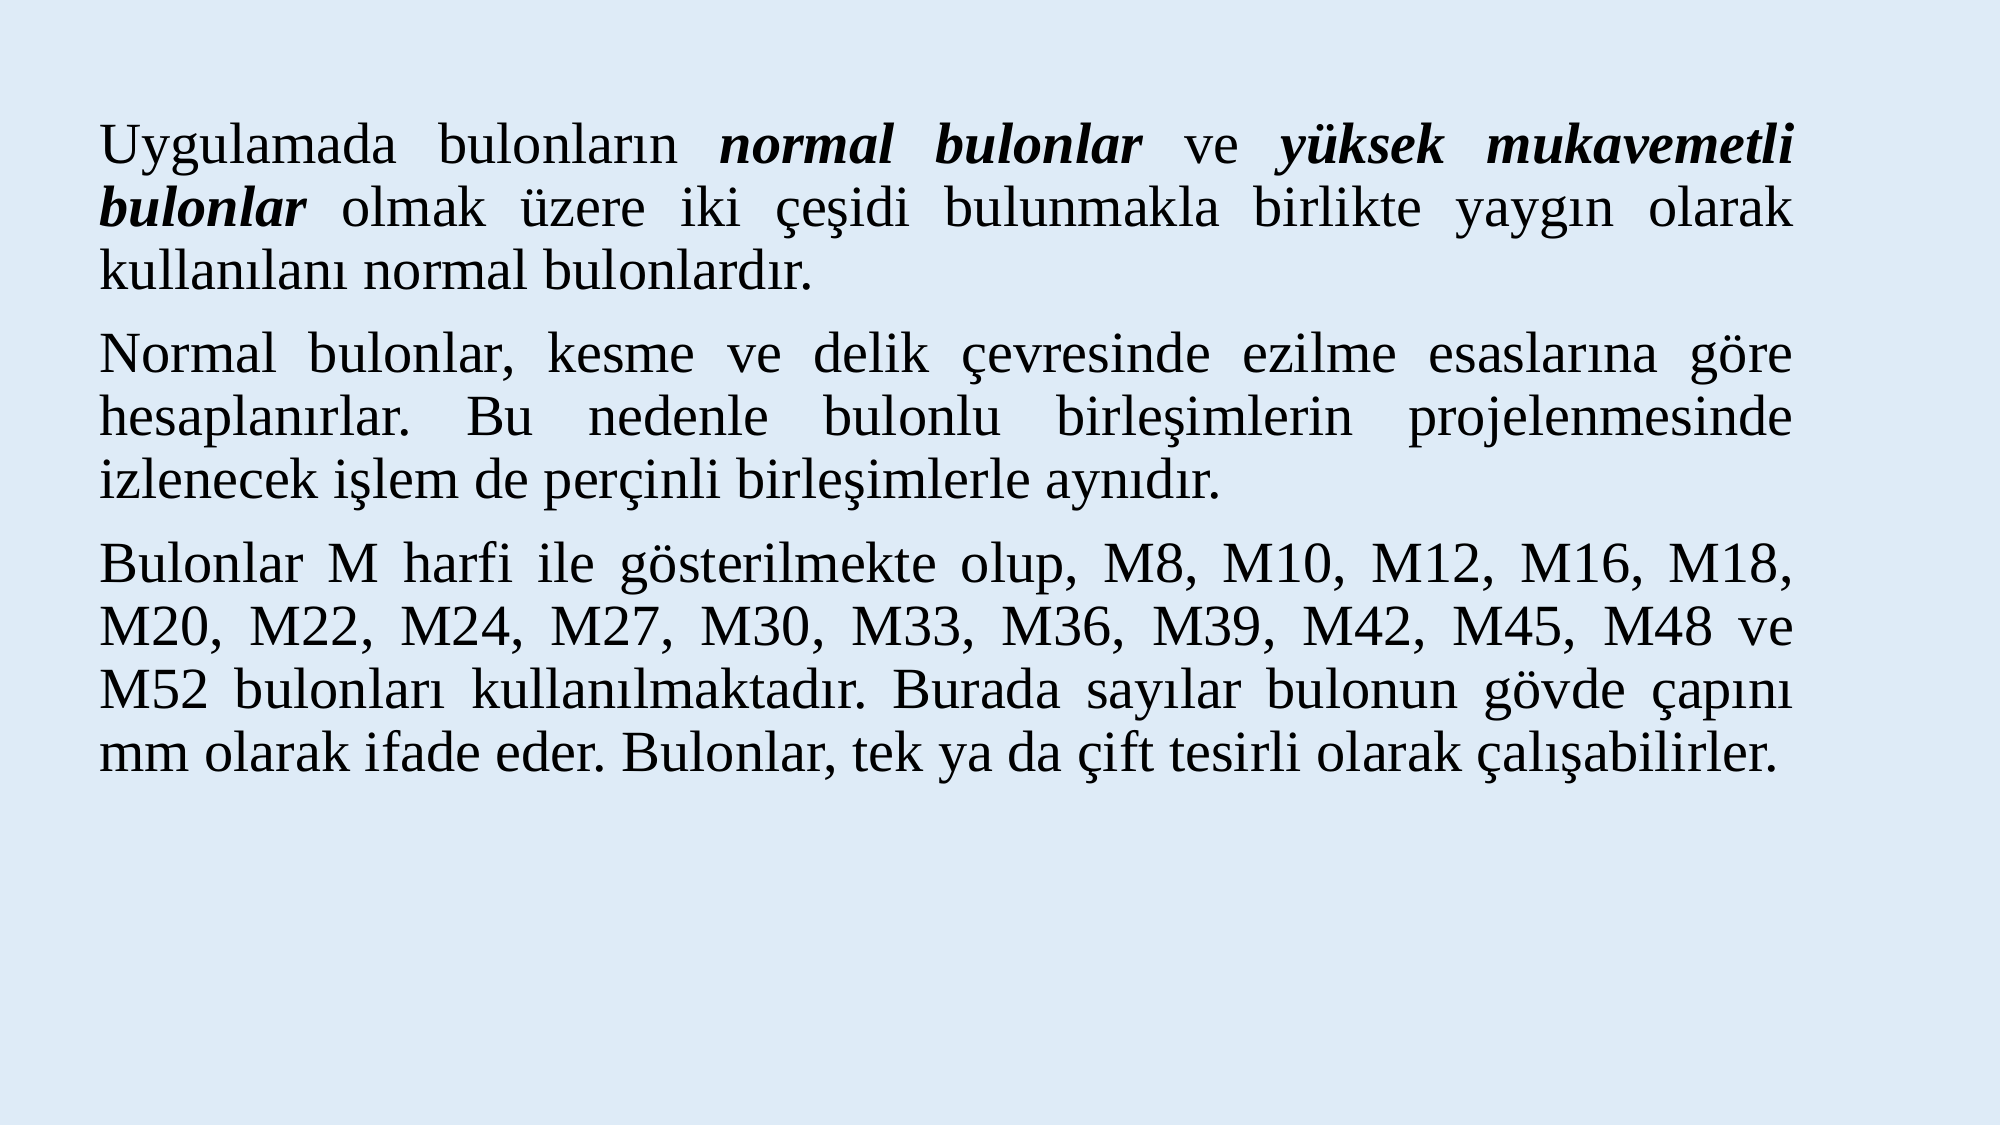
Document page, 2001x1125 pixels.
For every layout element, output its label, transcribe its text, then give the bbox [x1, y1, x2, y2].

list Uygulamada bulonların normal bulonlar ve yüksek mukavemetli bulonlar olmak üzere iki çeşidi bulunmakla birlikte yaygın olarak kullanılanı normal bulonlardır. Normal bulonlar, kesme ve delik çevresinde ezilme esaslarına göre hesaplanırlar. Bu nedenle bulonlu birleşimlerin projelenmesinde izlenecek işlem de perçinli birleşimlerle aynıdır. Bulonlar M harfi ile gösterilmekte olup, M8, M10, M12, M16, M18, M20, M22, M24, M27, M30, M33, M36, M39, M42, M45, M48 ve M52 bulonları kullanılmaktadır. Burada sayılar bulonun gövde çapını mm olarak ifade eder. Bulonlar, tek ya da çift tesirli olarak çalışabilirler. [84, 105, 1810, 1013]
